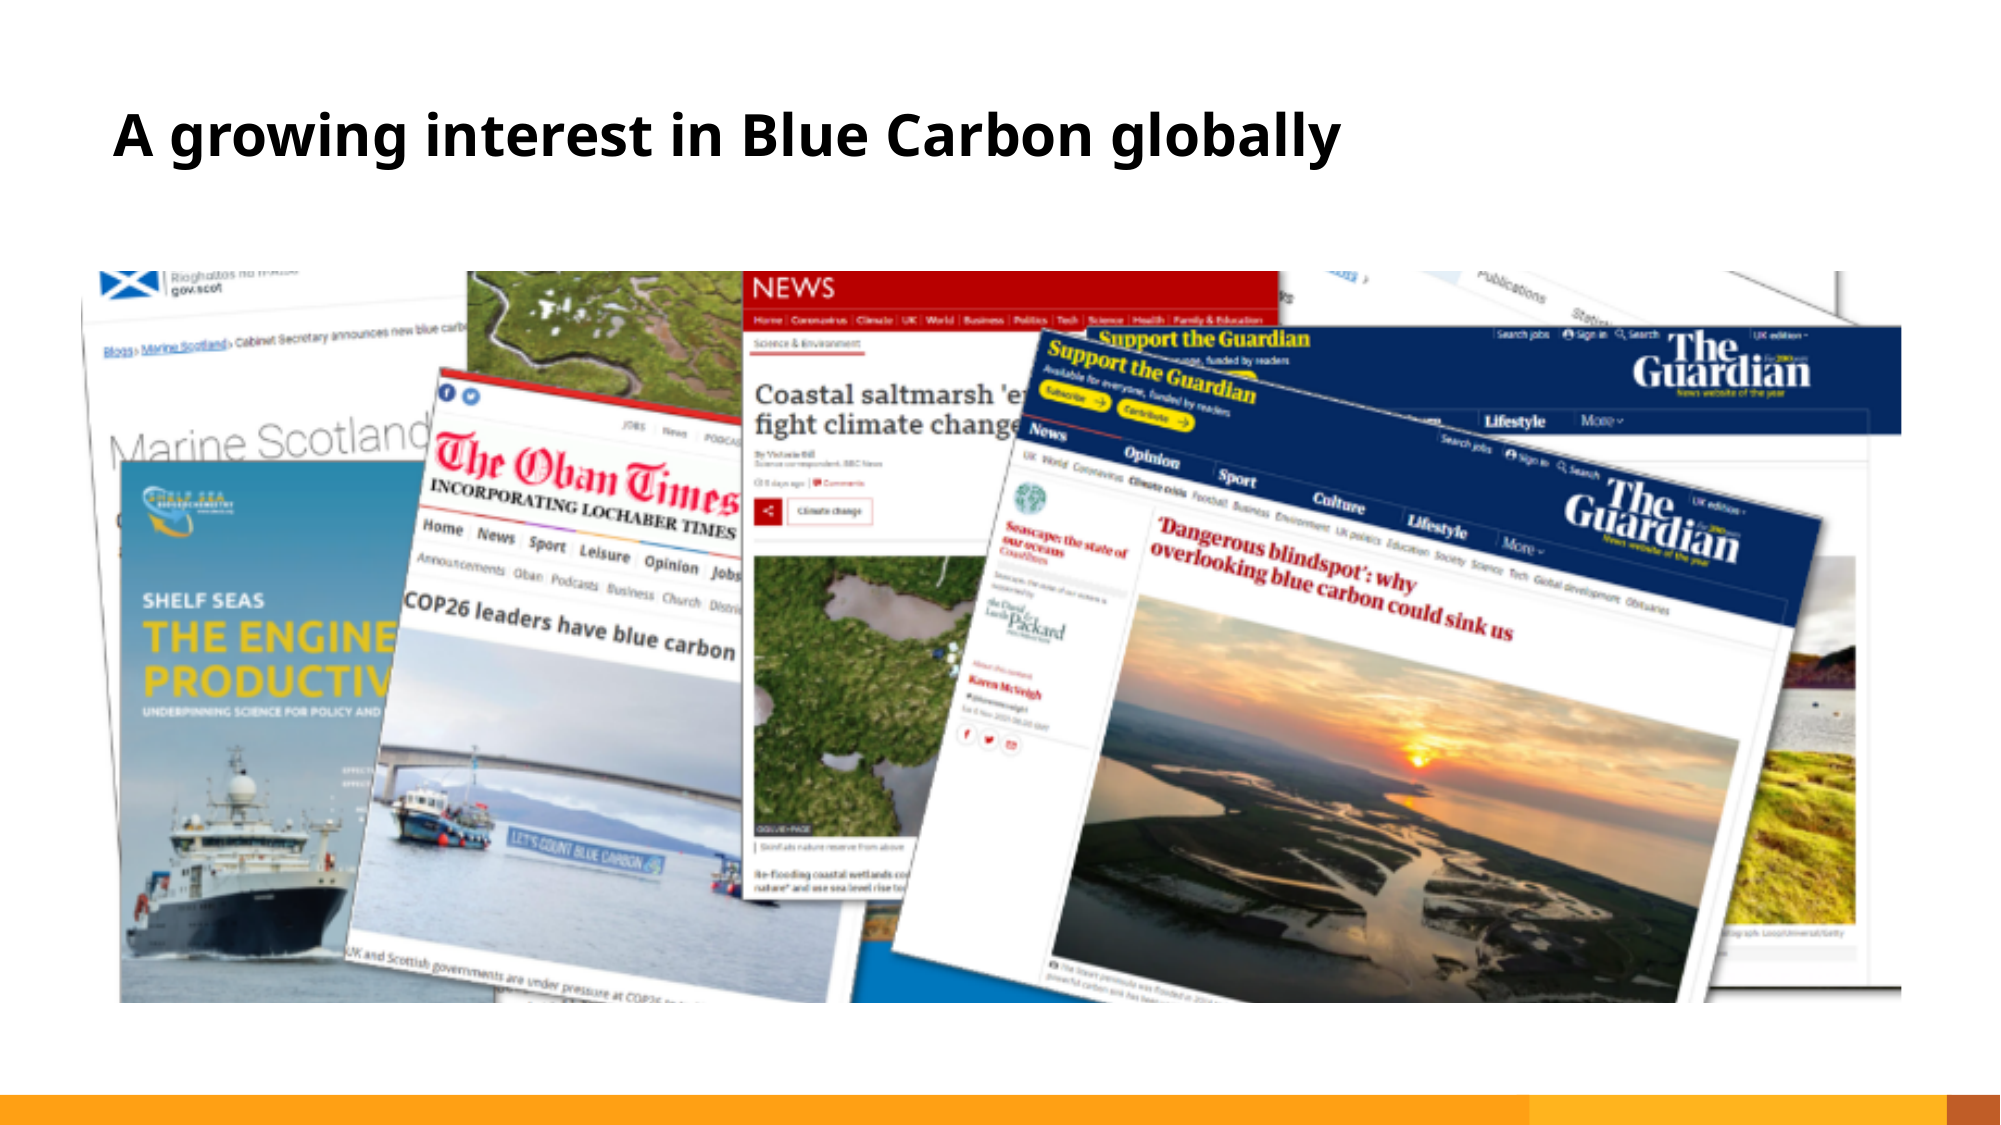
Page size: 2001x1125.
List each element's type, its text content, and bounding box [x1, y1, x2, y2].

picture [81, 271, 1902, 1003]
title A growing interest in Blue Carbon globally [114, 90, 1886, 185]
